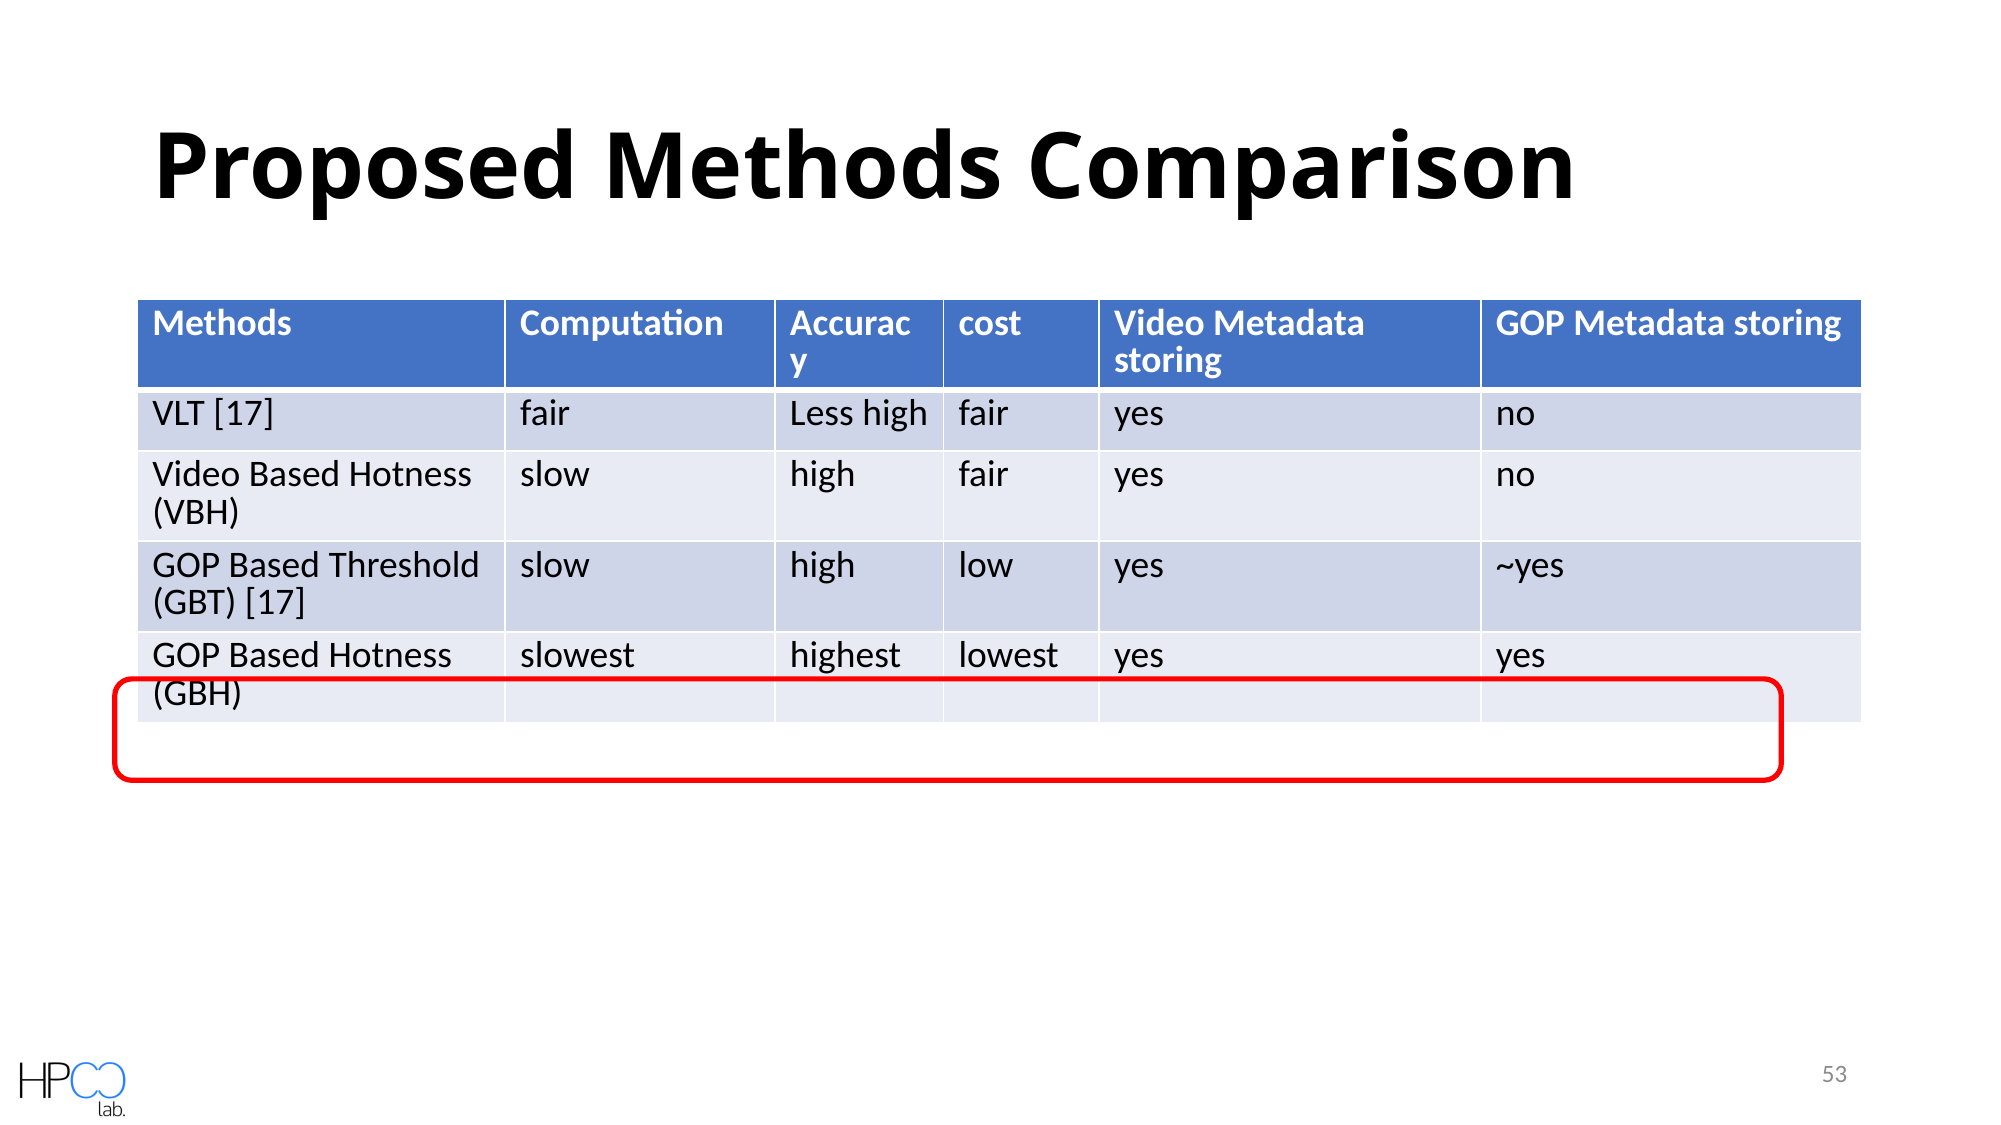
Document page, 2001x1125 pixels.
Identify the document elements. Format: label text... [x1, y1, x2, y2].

table_cell yes [1100, 542, 1480, 631]
table_cell GOP Based Threshold (GBT) [17] [138, 542, 504, 631]
table_cell GOP Based Hotness (GBH) [138, 633, 504, 677]
table_cell Video Based Hotness (VBH) [138, 452, 504, 540]
table_cell slow [506, 452, 774, 540]
text_box [113, 677, 1783, 782]
table_cell fair [944, 452, 1098, 540]
title Proposed Methods Comparison [137, 59, 1863, 278]
table_cell yes [1100, 393, 1480, 450]
table_cell fair [944, 393, 1098, 450]
table_cell low [944, 542, 1098, 631]
table_header Computation [506, 300, 774, 387]
picture [0, 1029, 150, 1125]
table_cell yes [1482, 633, 1861, 722]
table_header Video Metadata storing [1100, 300, 1480, 387]
table_header cost [944, 300, 1098, 387]
table_header Methods [138, 300, 504, 387]
table_cell fair [506, 393, 774, 450]
table_cell high [776, 452, 943, 540]
table_cell yes [1100, 633, 1480, 677]
table_cell lowest [944, 633, 1098, 677]
table_cell ~yes [1482, 542, 1861, 631]
table_header Accuracy [776, 300, 943, 387]
table_cell slowest [506, 633, 774, 677]
table_cell Less high [776, 393, 943, 450]
table_cell no [1482, 393, 1861, 450]
table_cell no [1482, 452, 1861, 540]
table_header GOP Metadata storing [1482, 300, 1861, 387]
table_cell yes [1100, 452, 1480, 540]
slide_number 53 [1412, 1042, 1863, 1103]
table_cell slow [506, 542, 774, 631]
table_cell highest [776, 633, 943, 677]
table_cell high [776, 542, 943, 631]
table_cell VLT [17] [138, 393, 504, 450]
